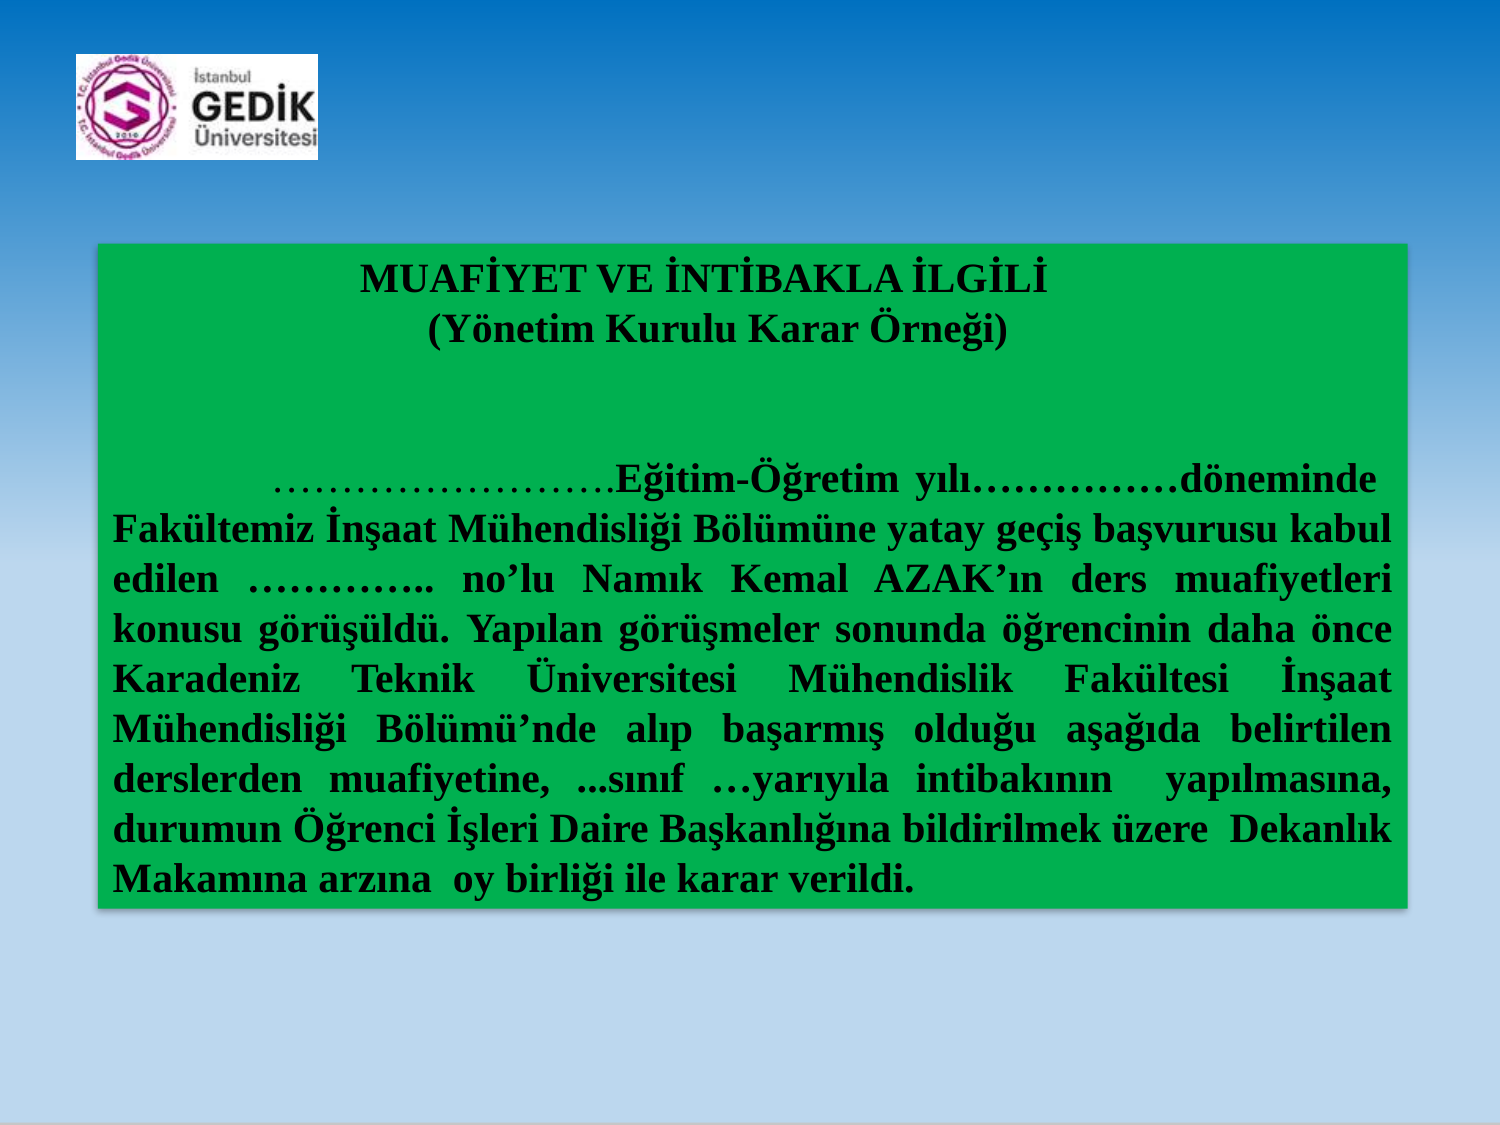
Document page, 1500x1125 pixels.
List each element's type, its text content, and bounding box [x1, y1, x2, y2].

text_box MUAFİYET VE İNTİBAKLA İLGİLİ (Yönetim Kurulu Karar Örneği) …………………….Eğitim-Öğretim yılı……………döneminde Fakültemiz İnşaat Mühendisliği Bölümüne yatay geçiş başvurusu kabul edilen ………….. no’lu Namık Kemal AZAK’ın ders muafiyetleri konusu görüşüldü. Yapılan görüşmeler sonunda öğrencinin daha önce Karadeniz Teknik Üniversitesi Mühendislik Fakültesi İnşaat Mühendisliği Bölümü’nde alıp başarmış olduğu aşağıda belirtilen derslerden muafiyetine, ...sınıf …yarıyıla intibakının yapılmasına, durumun Öğrenci İşleri Daire Başkanlığına bildirilmek üzere Dekanlık Makamına arzına oy birliği ile karar verildi. [97, 243, 1408, 909]
picture [0, 0, 1500, 1125]
